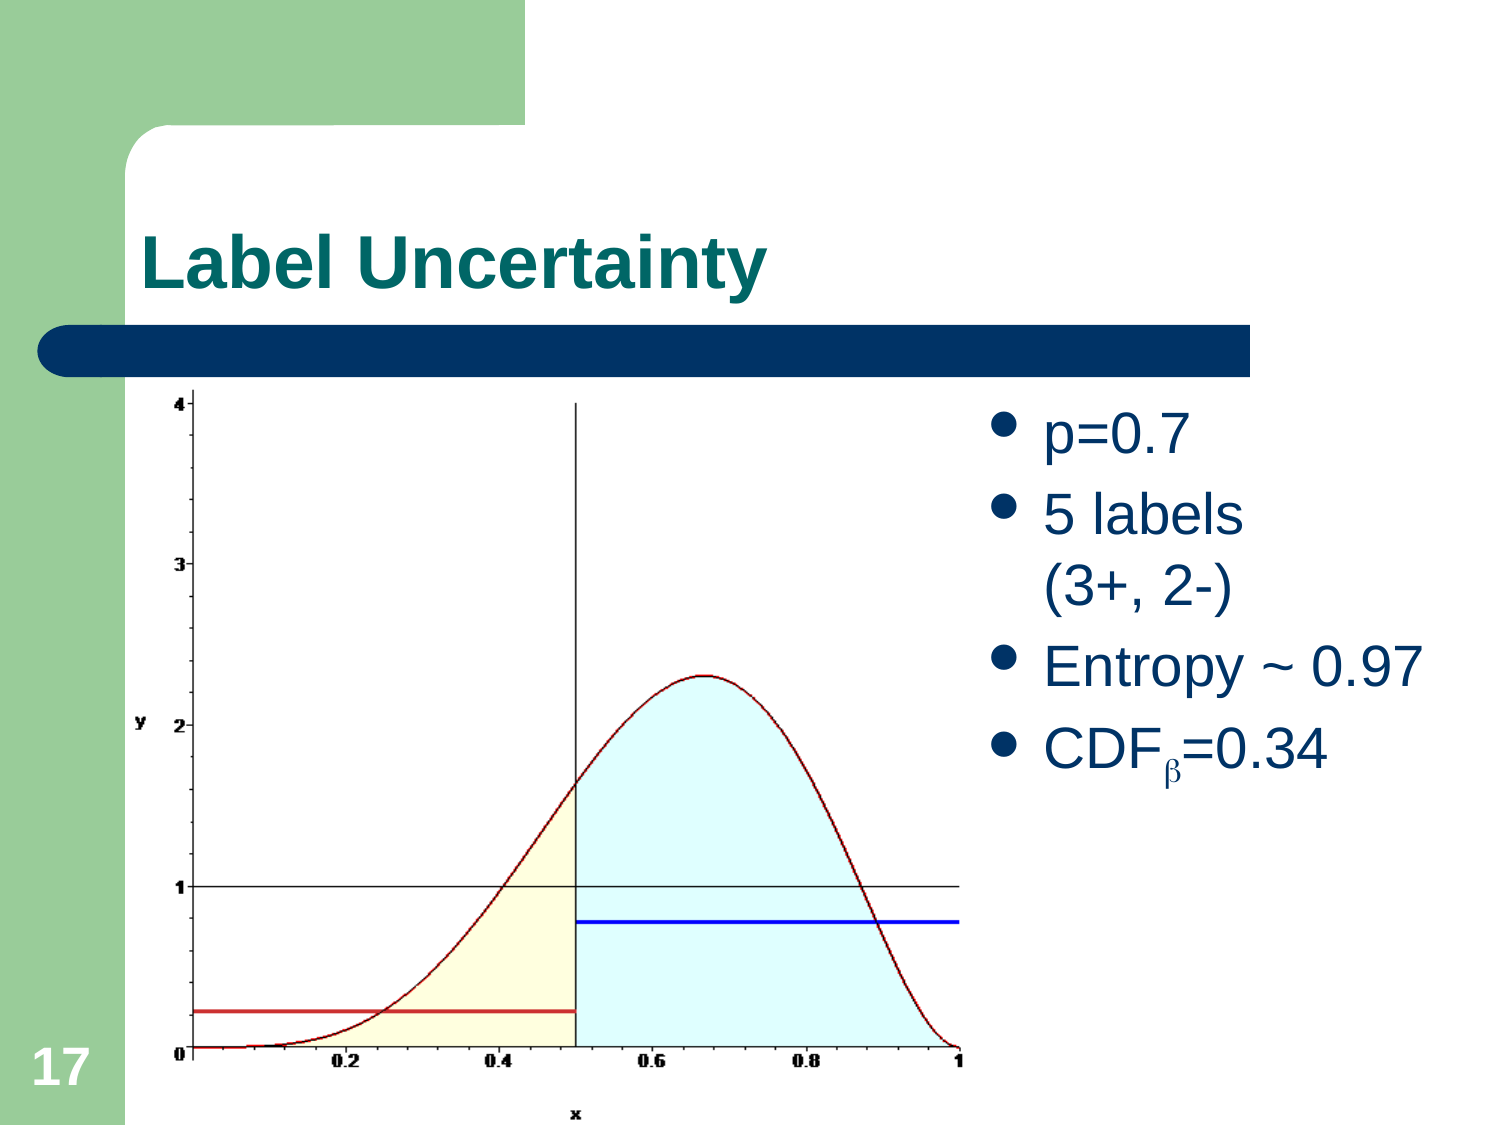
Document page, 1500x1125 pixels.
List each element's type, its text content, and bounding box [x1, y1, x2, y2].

picture [128, 386, 973, 1125]
title Label Uncertainty [124, 124, 1426, 313]
slide_number 17 [13, 1023, 111, 1105]
list p=0.7 5 labels (3+, 2-) Entropy ~ 0.97 CDFb=0.34 [975, 387, 1477, 999]
